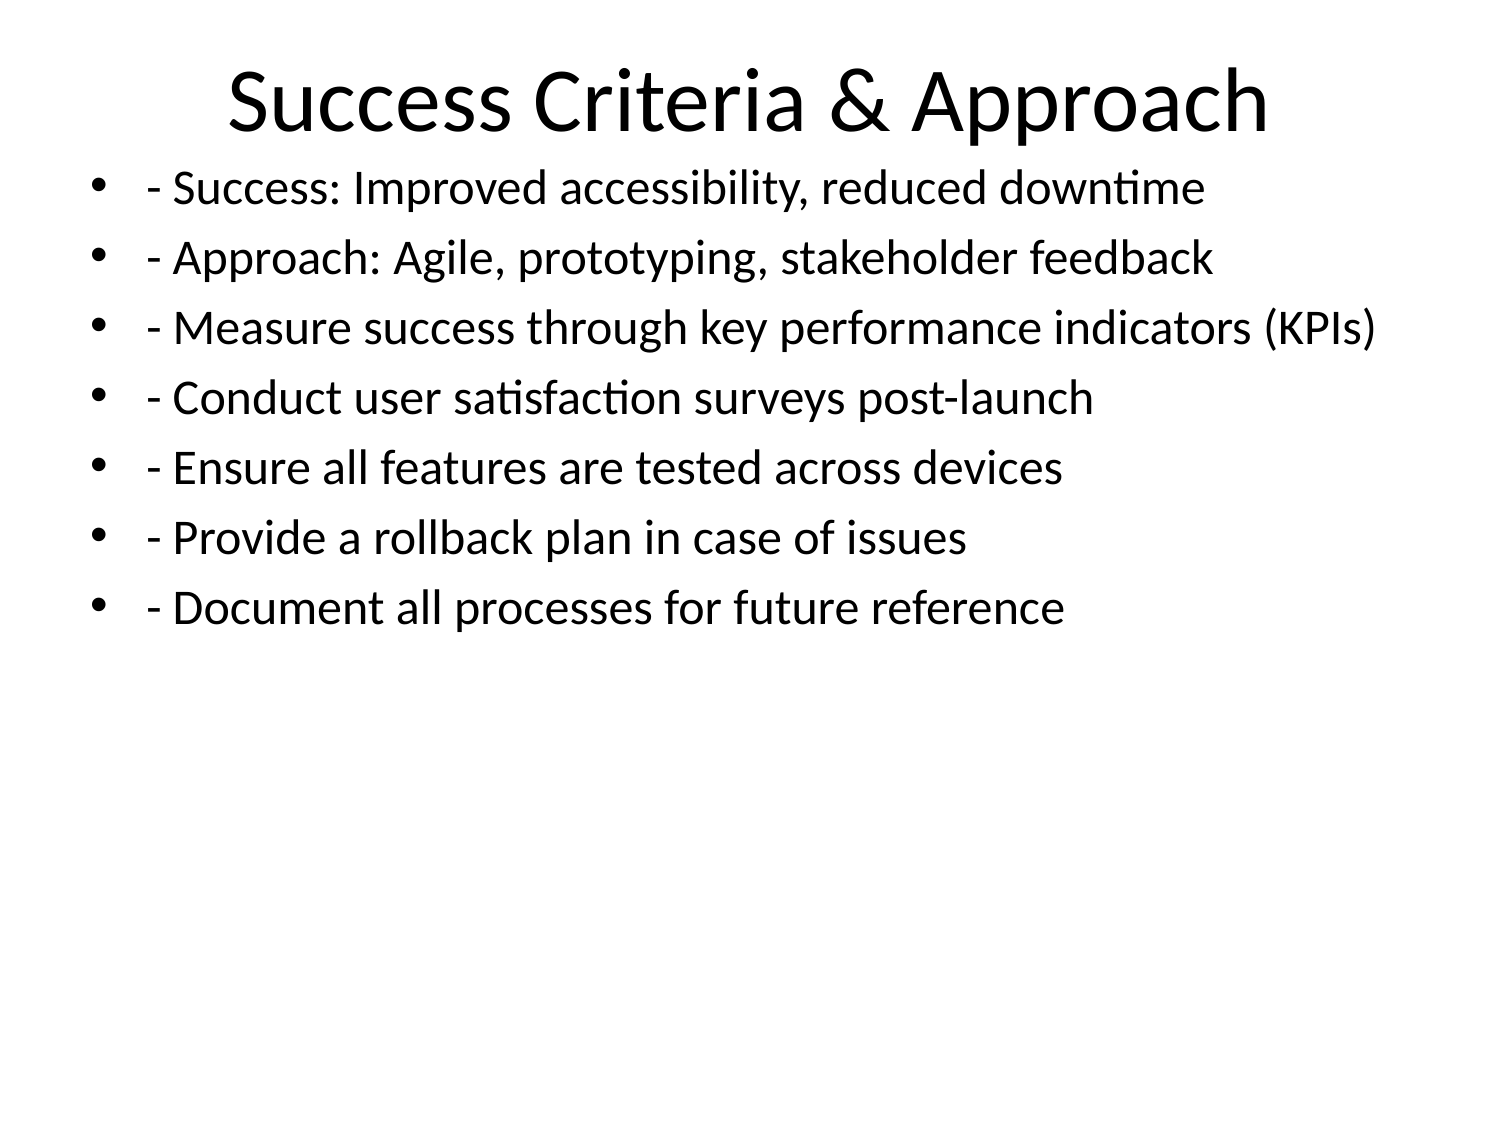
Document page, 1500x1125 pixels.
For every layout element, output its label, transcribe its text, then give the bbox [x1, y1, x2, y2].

list - Success: Improved accessibility, reduced downtime - Approach: Agile, prototyping, stakeholder feedback - Measure success through key performance indicators (KPIs) - Conduct user satisfaction surveys post-launch - Ensure all features are tested across devices - Provide a rollback plan in case of issues - Document all processes for future reference [75, 146, 1425, 1005]
title Success Criteria & Approach [75, 17, 1425, 146]
